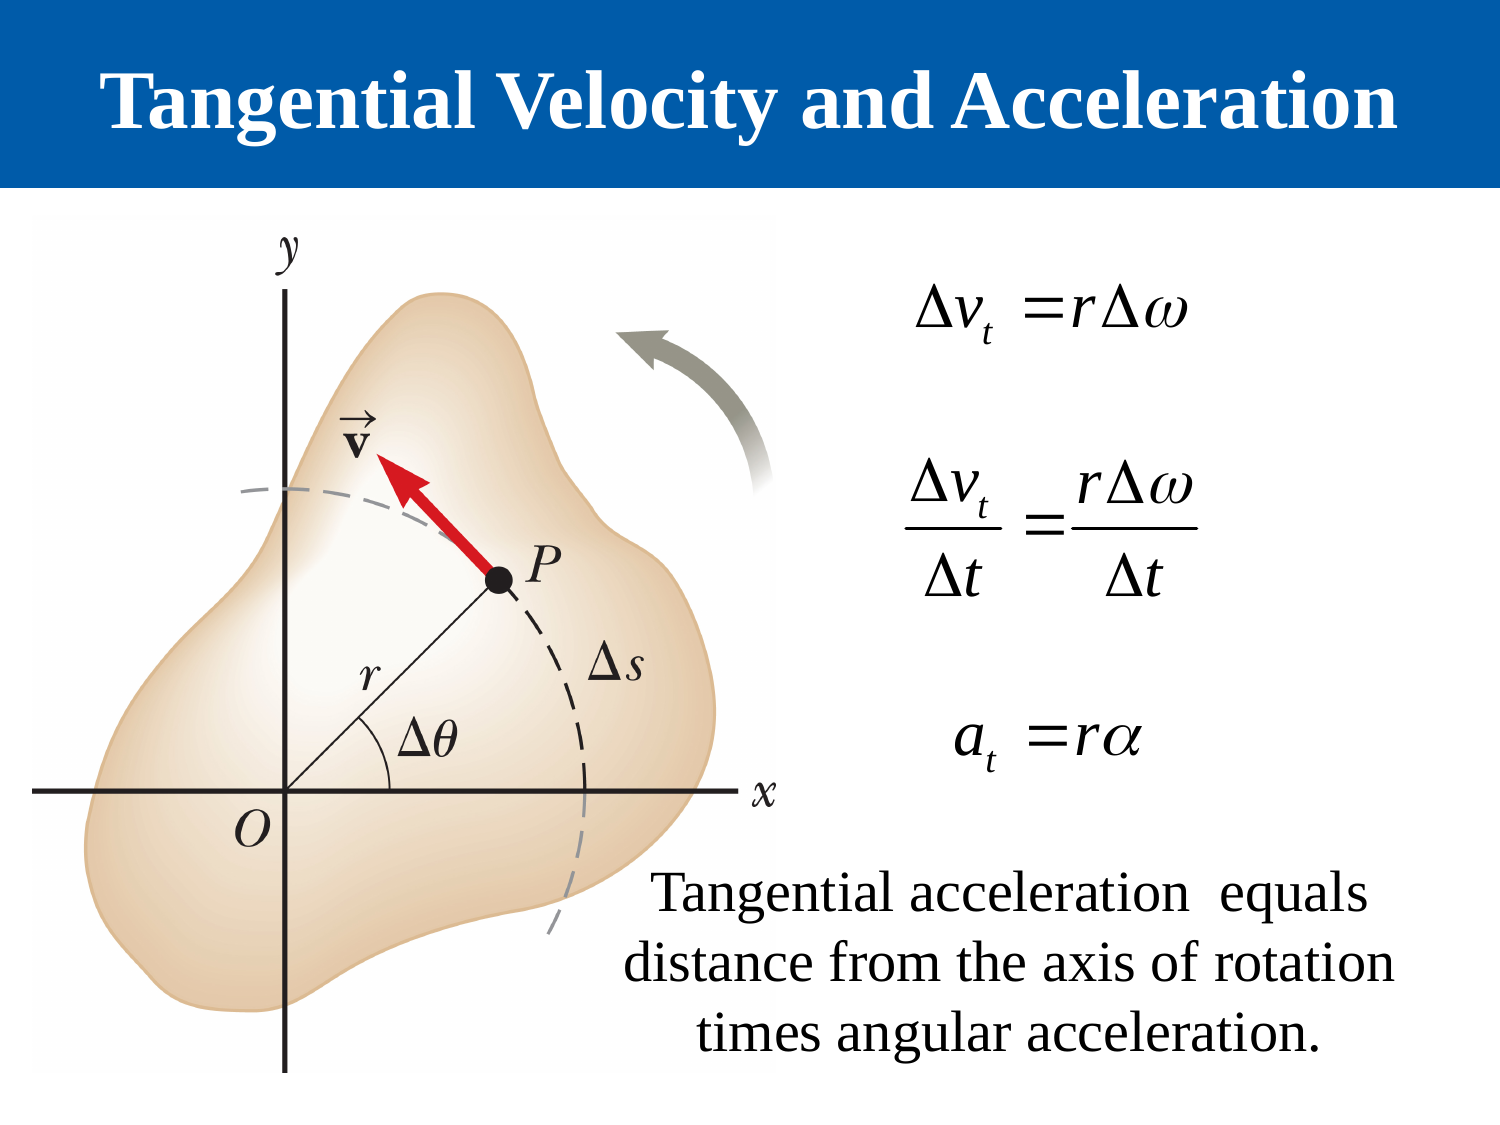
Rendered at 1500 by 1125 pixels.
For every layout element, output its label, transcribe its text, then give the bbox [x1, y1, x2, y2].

title Tangential Velocity and Acceleration [75, 1, 1425, 188]
picture [32, 214, 776, 1074]
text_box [941, 690, 1165, 789]
picture [0, 0, 1500, 188]
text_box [892, 434, 1214, 617]
text_box Tangential acceleration equals distance from the axis of rotation times angular acceleration. [780, 845, 1425, 1071]
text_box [902, 262, 1204, 361]
